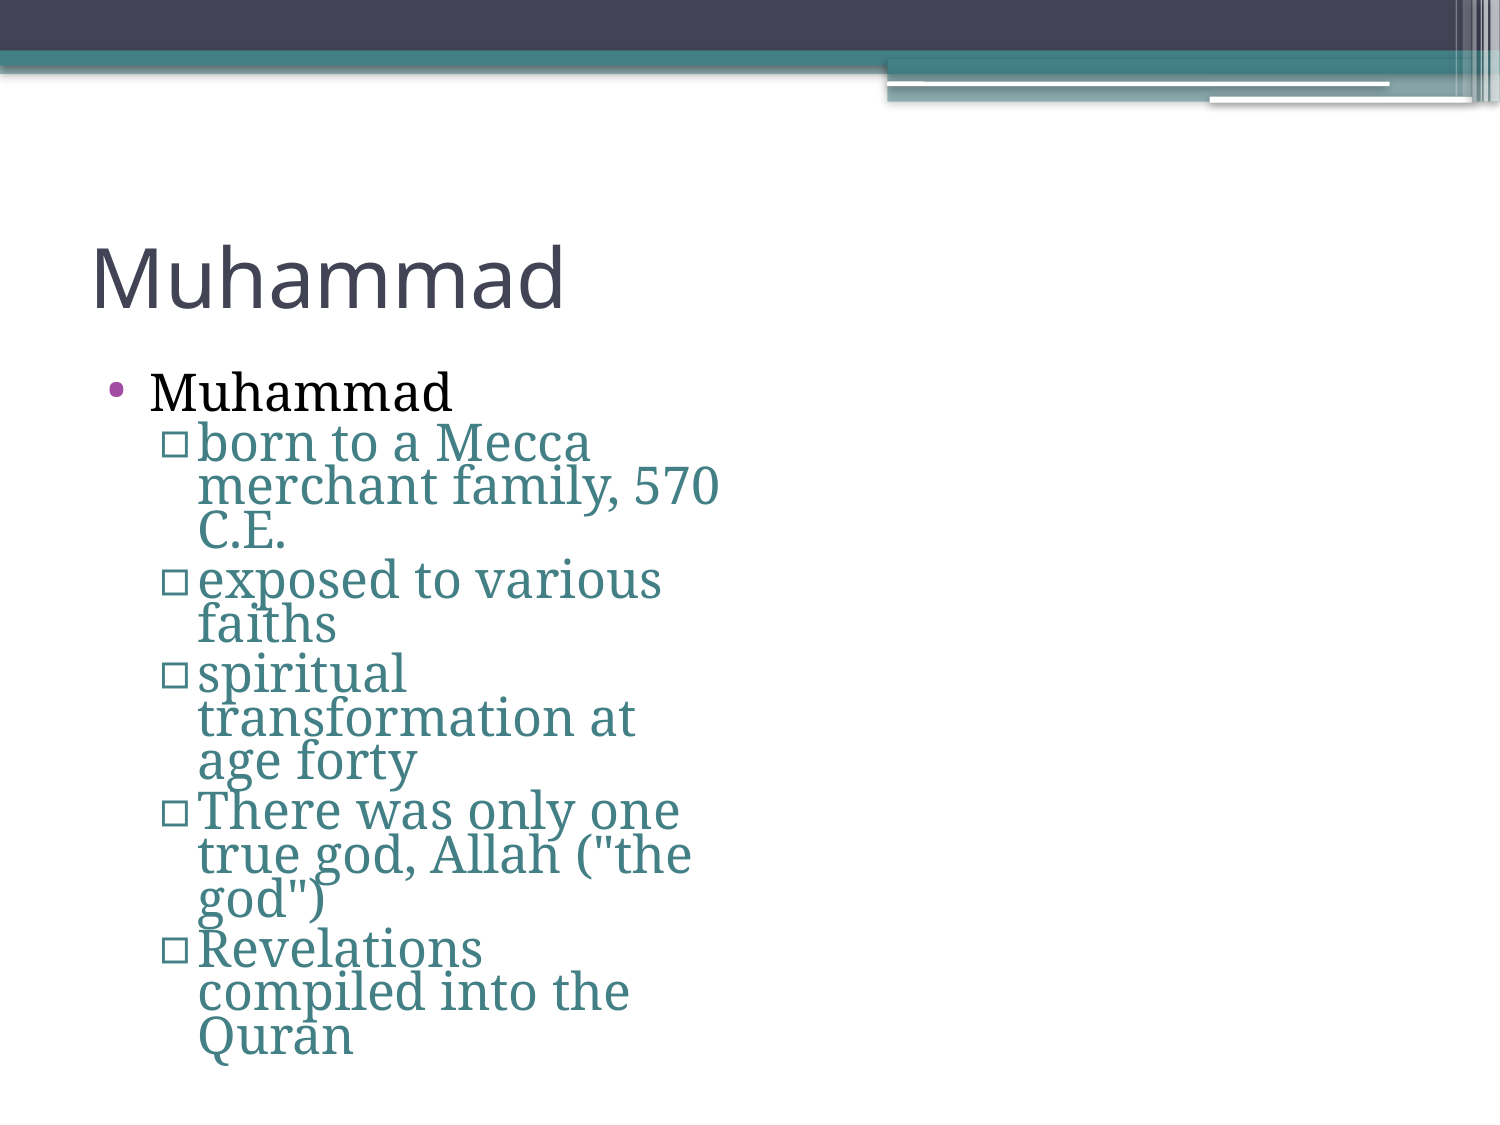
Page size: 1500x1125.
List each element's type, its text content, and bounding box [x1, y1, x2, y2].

list Muhammad born to a Mecca merchant family, 570 C.E. exposed to various faiths spiritual transformation at age forty There was only one true god, Allah ("the god") Revelations compiled into the Quran [75, 368, 738, 1112]
title Muhammad [75, 187, 1425, 363]
